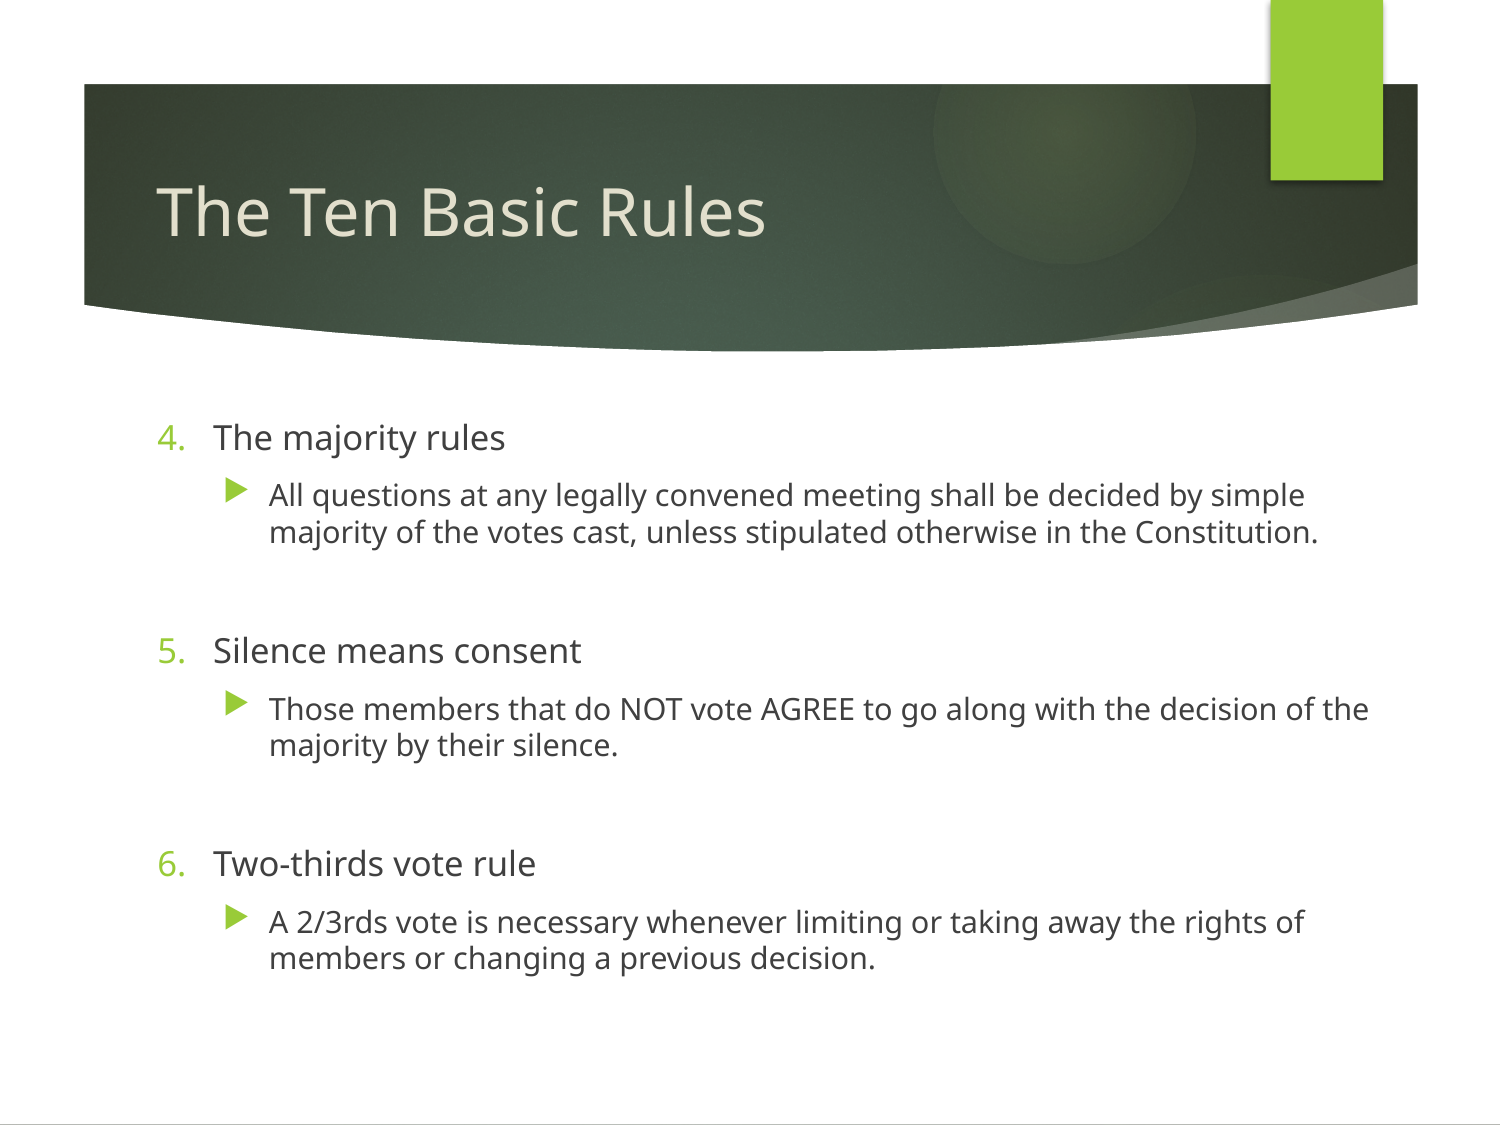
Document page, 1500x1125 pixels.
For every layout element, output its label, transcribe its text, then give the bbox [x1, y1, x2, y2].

title The Ten Basic Rules [141, 151, 1183, 269]
list The majority rules All questions at any legally convened meeting shall be decided by simple majority of the votes cast, unless stipulated otherwise in the Constitution. Silence means consent Those members that do NOT vote AGREE to go along with the decision of the majority by their silence. Two-thirds vote rule A 2/3rds vote is necessary whenever limiting or taking away the rights of members or changing a previous decision. [142, 408, 1418, 988]
